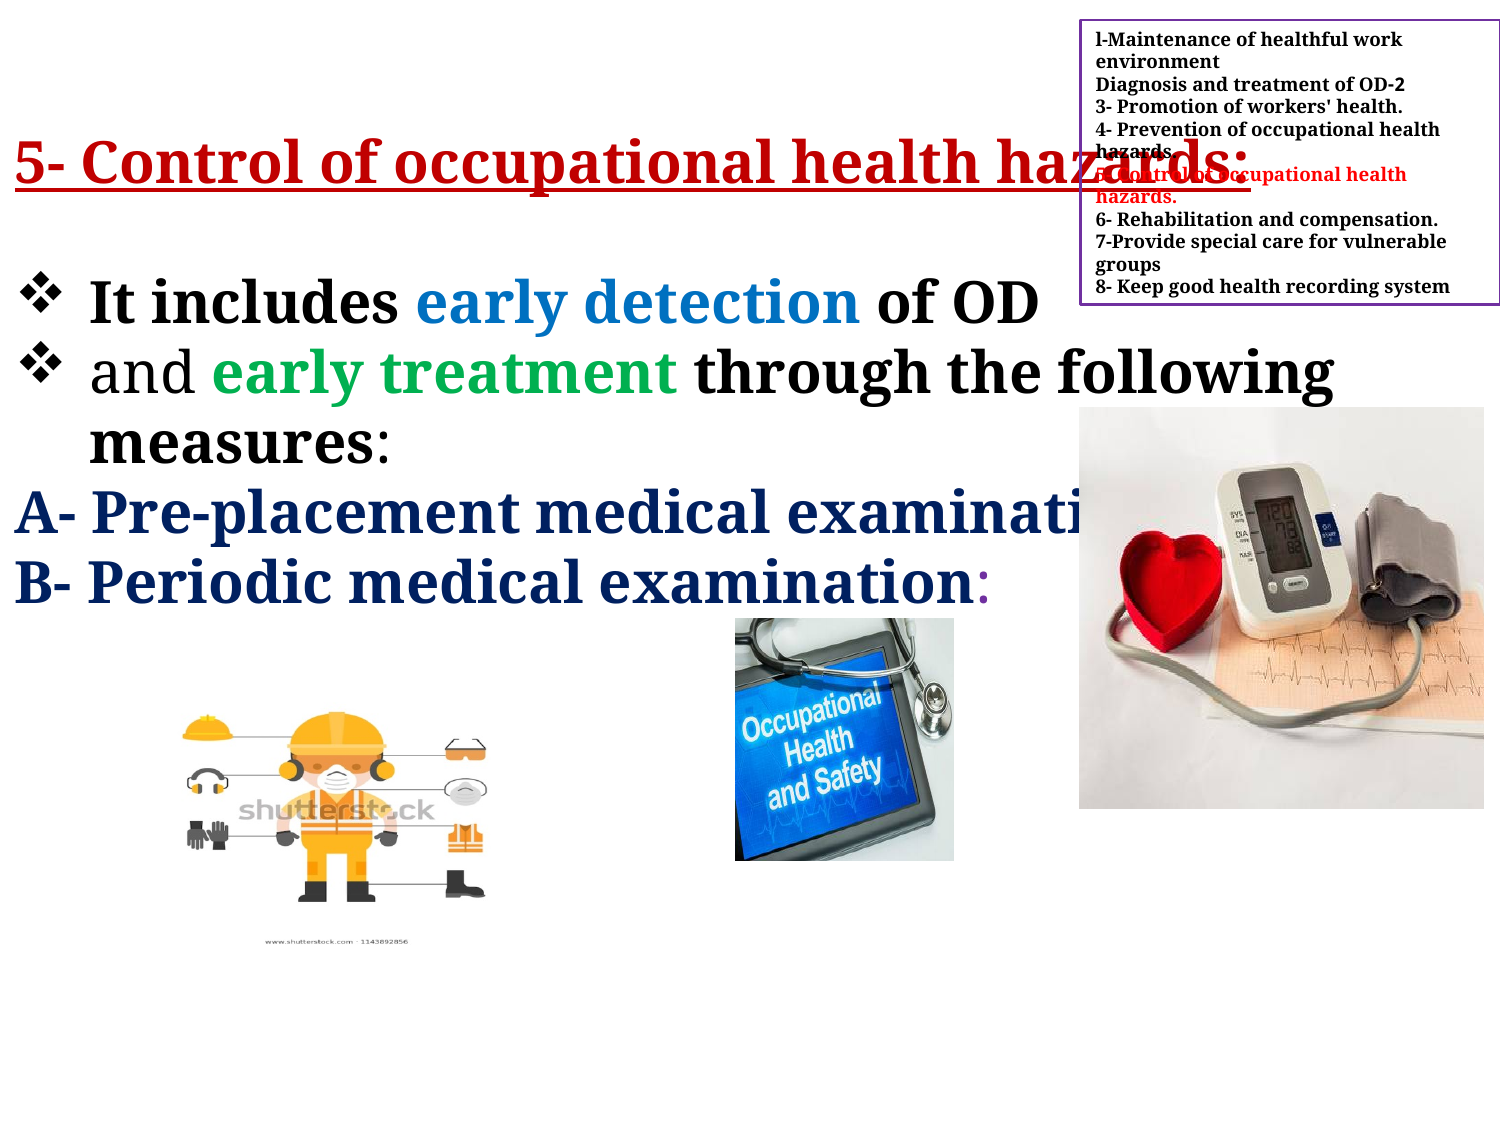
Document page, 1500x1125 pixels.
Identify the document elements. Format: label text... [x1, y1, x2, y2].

text_box 5- Control of occupational health hazards: It includes early detection of OD and early treatment through the following measures: A- Pre-placement medical examination B- Periodic medical examination: [0, 117, 1471, 623]
picture [159, 680, 514, 946]
picture [1079, 406, 1485, 810]
picture [735, 618, 954, 862]
text_box l-Maintenance of healthful work environment 2-Diagnosis and treatment of OD 3- Promotion of workers' health. 4- Prevention of occupational health hazards. 5- Control of occupational health hazards. 6- Rehabilitation and compensation. 7-Provide special care for vulnerable groups 8- Keep good health recording system [1080, 19, 1500, 305]
